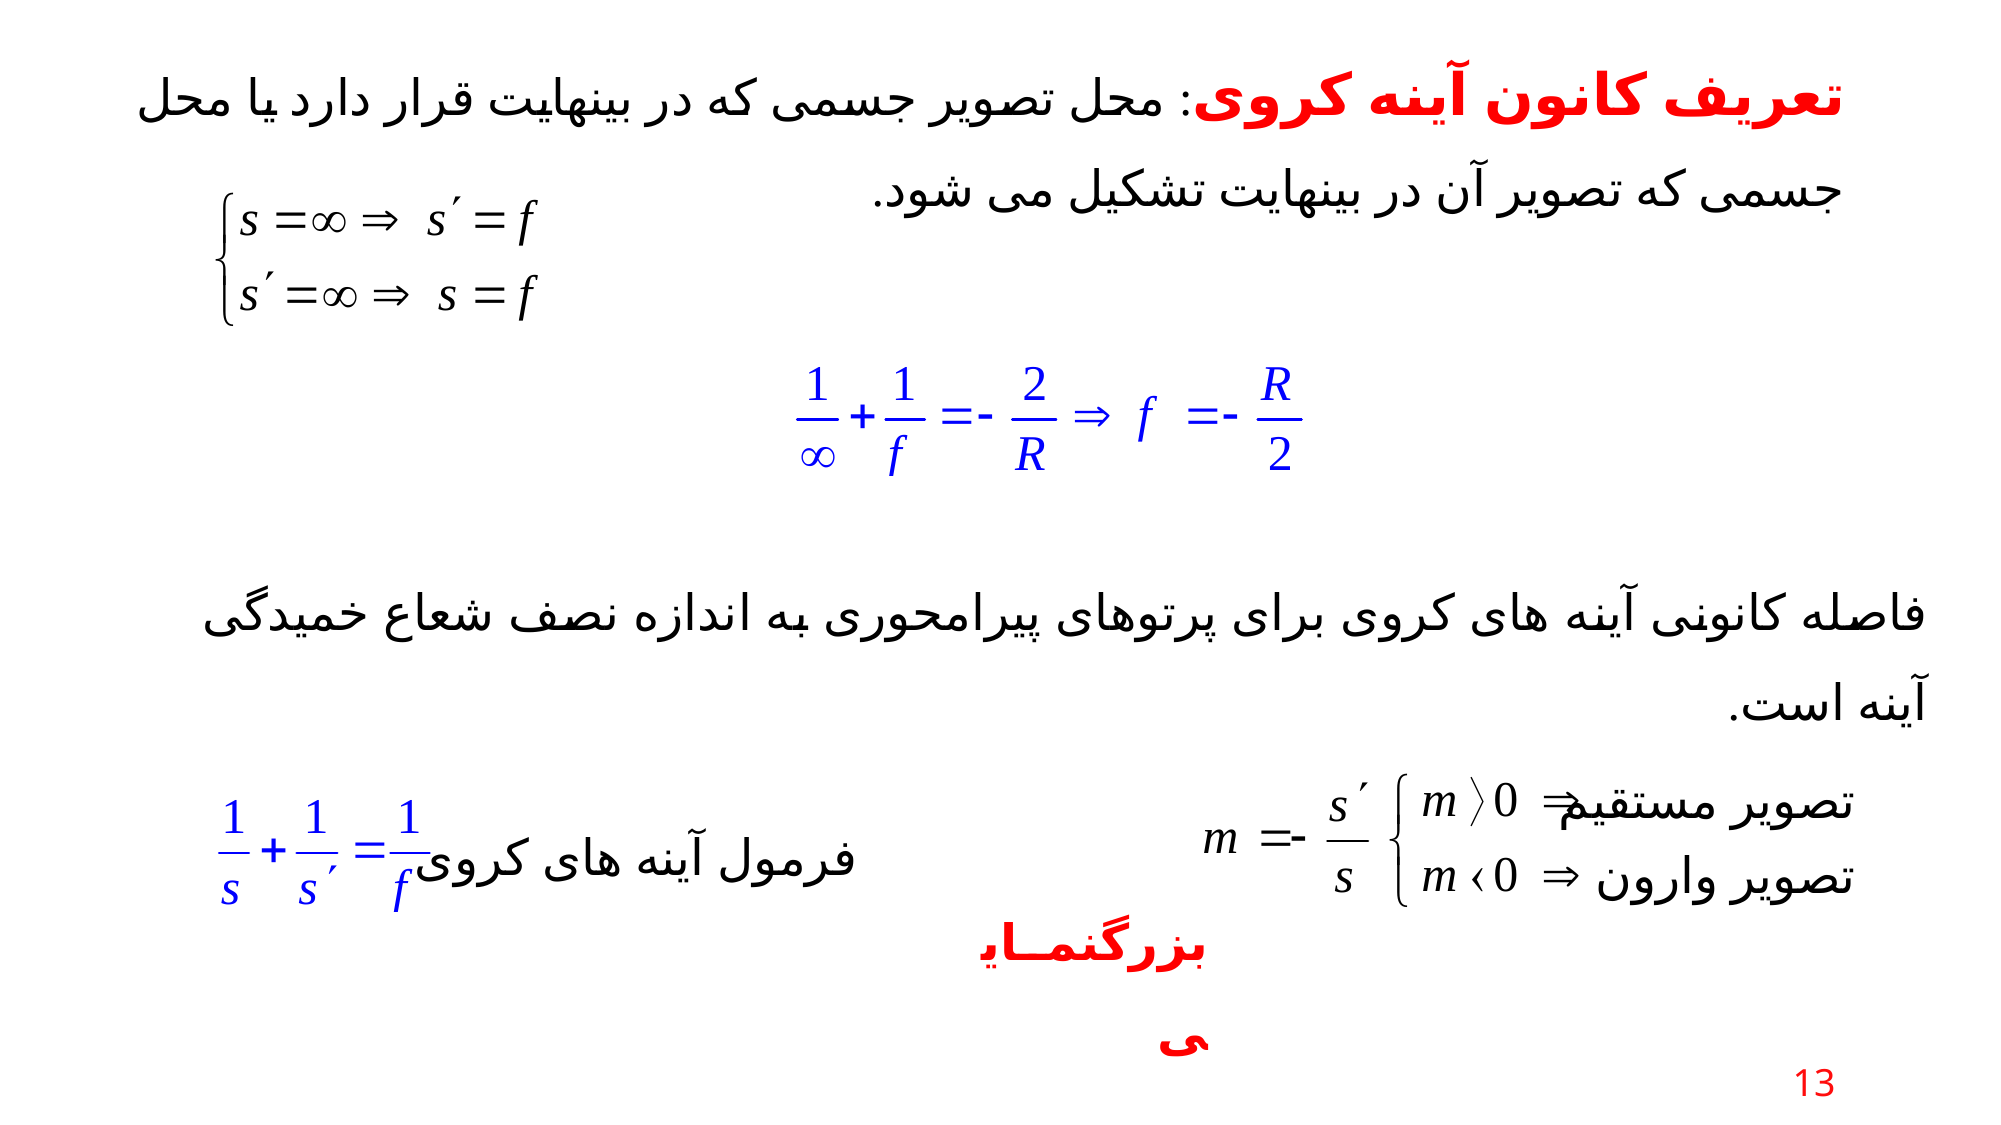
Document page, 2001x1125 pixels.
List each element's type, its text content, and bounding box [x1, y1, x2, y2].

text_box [783, 356, 1307, 476]
slide_number 13 [1777, 1061, 1938, 1107]
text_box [205, 787, 873, 912]
text_box فاصله کانونی آینه های کروی برای پرتوهای پیرامحوری به اندازه نصف شعاع خمیدگی آینه است. [186, 542, 1943, 738]
text_box تعریف کانون آینه کروی: محل تصویر جسمی که در بینهایت قرار دارد یا محل جسمی که تصویر آن در بینهایت تشکیل می شود. [121, 14, 1860, 225]
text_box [966, 746, 1871, 912]
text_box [209, 188, 548, 332]
